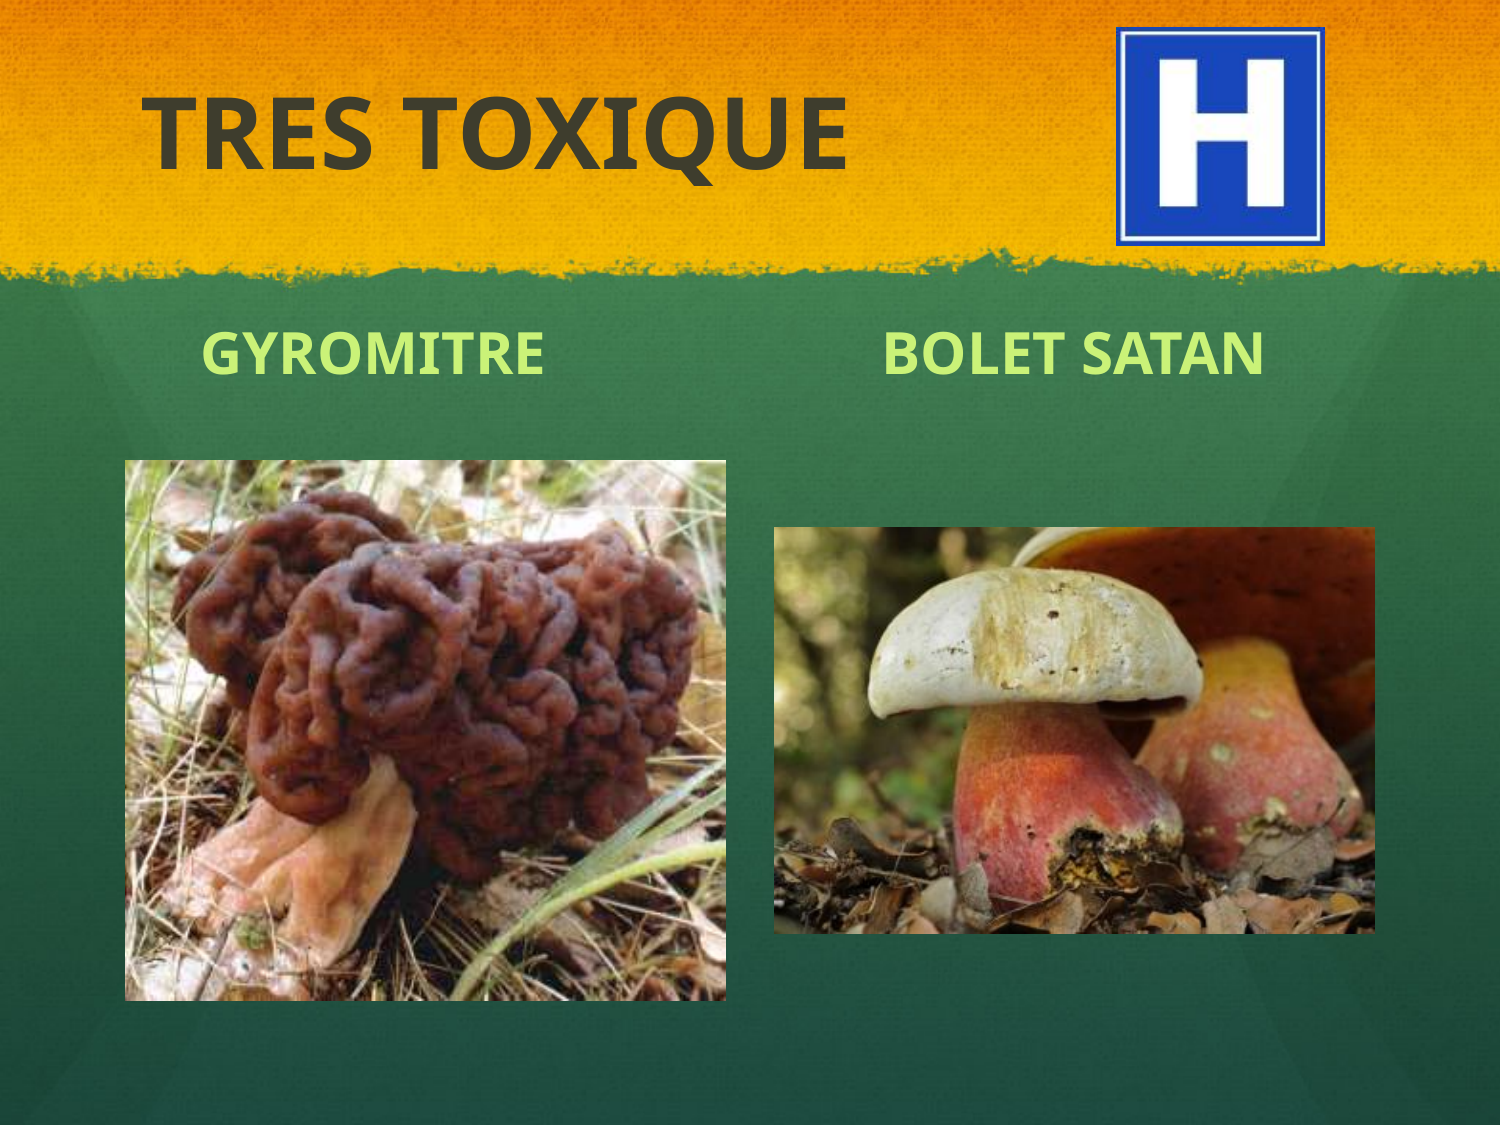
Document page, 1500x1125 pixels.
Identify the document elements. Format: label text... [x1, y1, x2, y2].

list BOLET SATAN [774, 276, 1375, 425]
list GYROMITRE [125, 276, 726, 425]
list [773, 434, 1375, 1027]
picture [0, 0, 1500, 1125]
title TRES TOXIQUE [125, 13, 1375, 246]
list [124, 434, 726, 1027]
